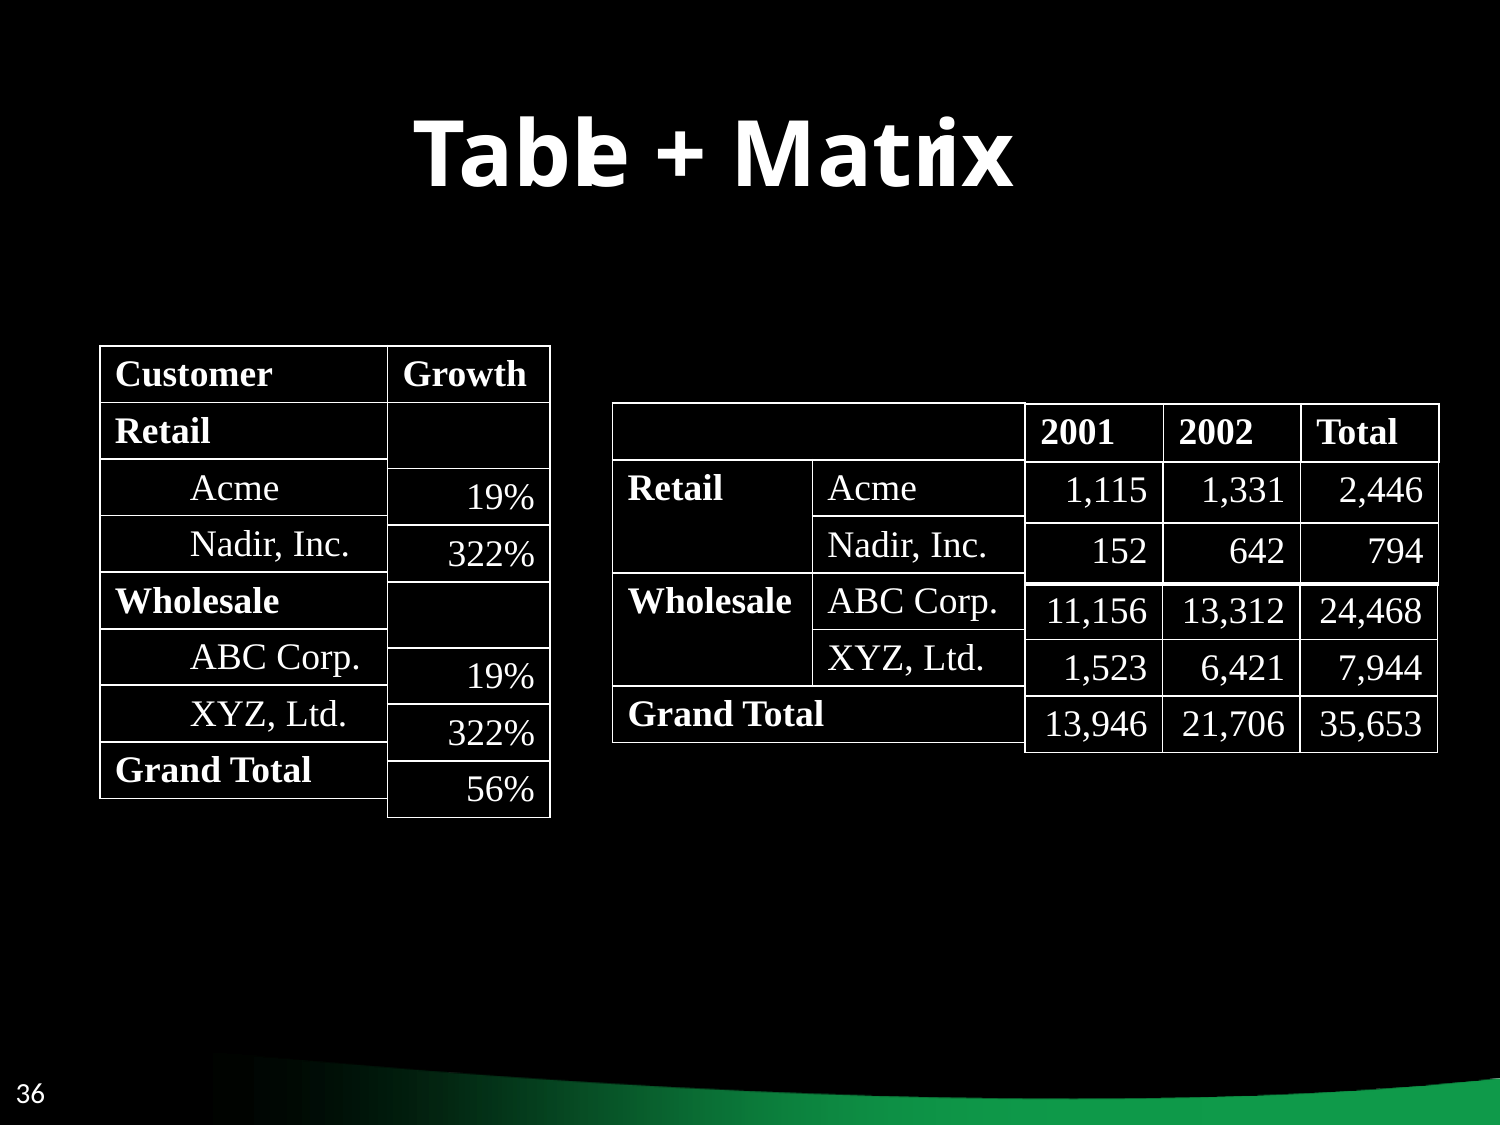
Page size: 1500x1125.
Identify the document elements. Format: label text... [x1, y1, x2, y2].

table_header Growth [388, 347, 549, 402]
table_cell 19% [388, 469, 549, 524]
table_cell Nadir, Inc. [813, 517, 1024, 572]
table_cell 21,706 [1163, 697, 1299, 752]
table_cell 152 [1026, 524, 1162, 582]
table_cell Grand Total [613, 687, 1024, 742]
table_header 11,156 [1026, 584, 1162, 639]
table_cell XYZ, Ltd. [101, 686, 387, 741]
table_header Customer [101, 347, 387, 402]
table_header [613, 404, 1024, 459]
table_cell [388, 403, 549, 468]
table_header 2,446 [1301, 463, 1438, 522]
table_header 24,468 [1301, 584, 1437, 639]
picture [0, 0, 1500, 1125]
table_cell 322% [388, 705, 549, 760]
table_cell 322% [388, 526, 549, 581]
table_cell 6,421 [1163, 640, 1299, 695]
table_cell Wholesale [613, 574, 812, 685]
table_cell 56% [388, 762, 549, 817]
table_cell XYZ, Ltd. [813, 630, 1024, 685]
table_header Total [1302, 405, 1438, 461]
table_cell Wholesale [101, 573, 387, 628]
table_cell Retail [101, 403, 387, 458]
table_cell Acme [813, 461, 1024, 515]
table_header 1,115 [1026, 463, 1162, 522]
table_cell 794 [1301, 524, 1438, 582]
table_cell Retail [613, 461, 812, 572]
table_cell Grand Total [101, 743, 387, 798]
table_header 13,312 [1163, 584, 1299, 639]
text_box Tabl [397, 87, 562, 213]
table_cell [388, 583, 549, 647]
table_header 1,331 [1164, 463, 1300, 522]
table_cell Acme [101, 460, 387, 515]
table_header 2002 [1164, 405, 1300, 461]
table_cell 642 [1164, 524, 1300, 582]
table_cell 13,946 [1026, 697, 1162, 752]
table_cell 1,523 [1026, 640, 1162, 695]
table_cell 19% [388, 649, 549, 703]
table_cell ABC Corp. [101, 630, 387, 684]
text_box e + Matr [562, 87, 970, 213]
table_header 2001 [1026, 405, 1163, 461]
text_box ix [970, 87, 1030, 213]
table_cell Nadir, Inc. [101, 516, 387, 571]
table_cell 35,653 [1301, 697, 1437, 752]
table_cell 7,944 [1301, 640, 1437, 695]
table_cell ABC Corp. [813, 574, 1024, 629]
